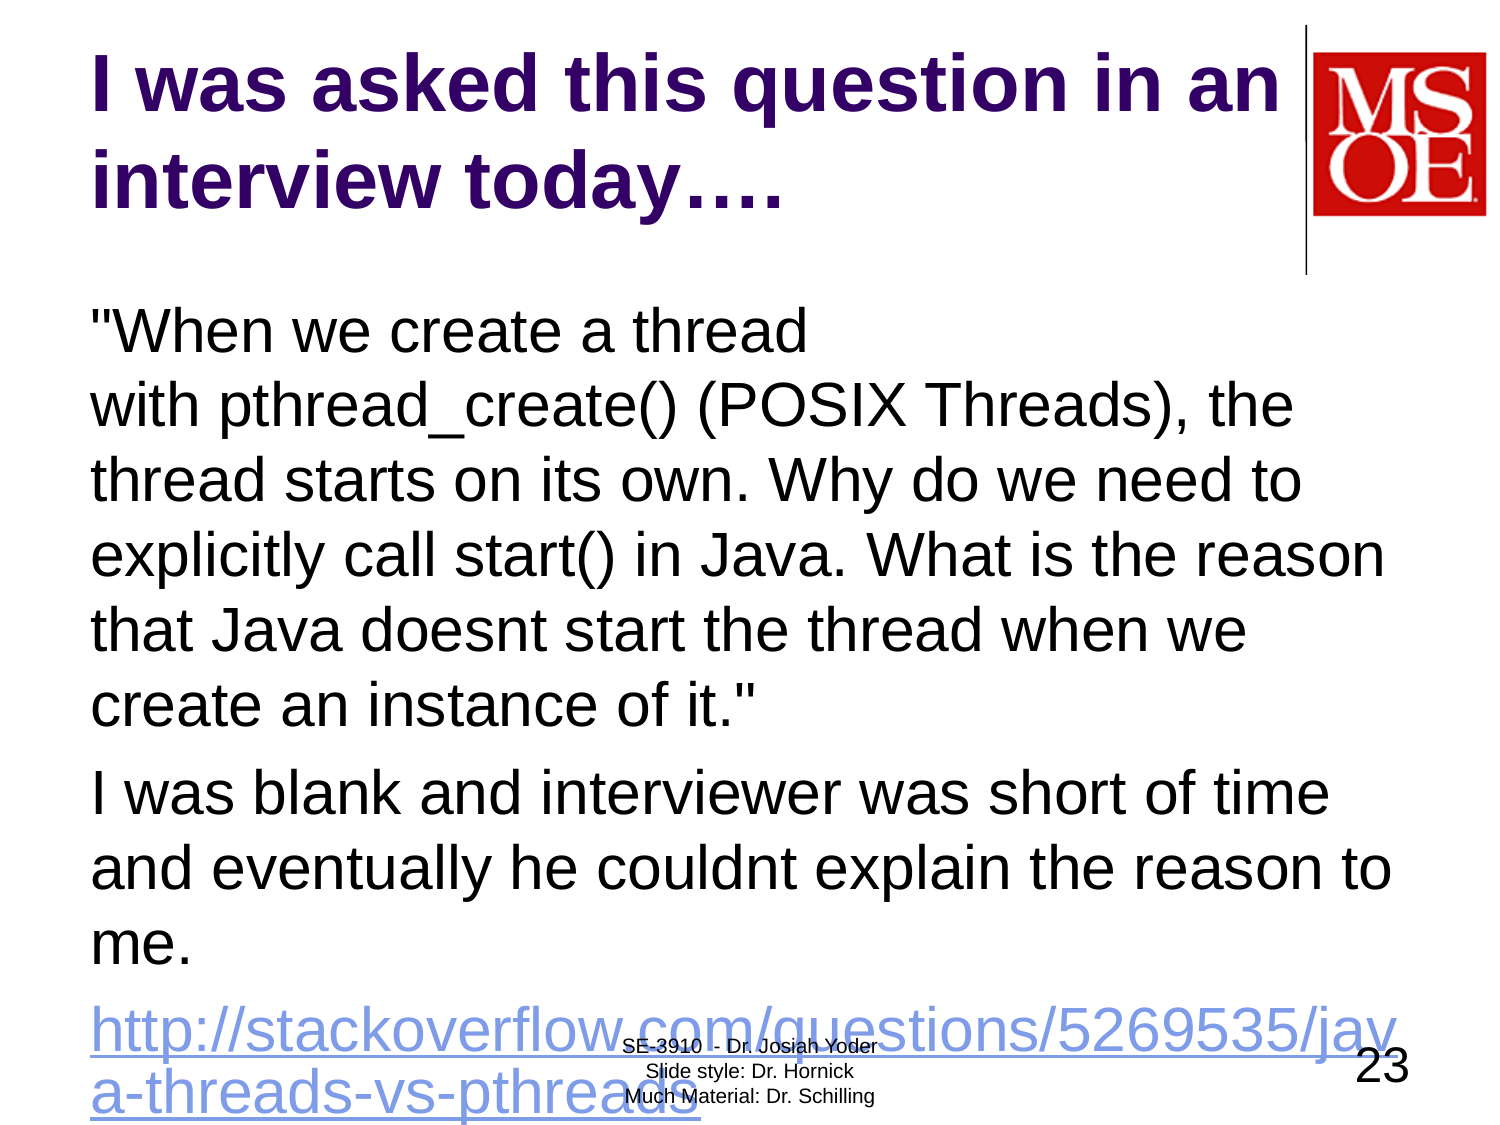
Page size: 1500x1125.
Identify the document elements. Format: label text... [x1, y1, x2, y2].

list "When we create a thread with pthread_create() (POSIX Threads), the thread starts on its own. Why do we need to explicitly call start() in Java. What is the reason that Java doesnt start the thread when we create an instance of it." I was blank and interviewer was short of time and eventually he couldnt explain the reason to me. http://stackoverflow.com/questions/5269535/java-threads-vs-pthreads [74, 281, 1426, 1006]
footer SE-3910 - Dr. Josiah Yoder Slide style: Dr. Hornick Much Material: Dr. Schilling [512, 1024, 988, 1101]
title I was asked this question in an interview today…. [74, 19, 1313, 233]
picture [1313, 37, 1488, 232]
slide_number 23 [1074, 1024, 1426, 1101]
